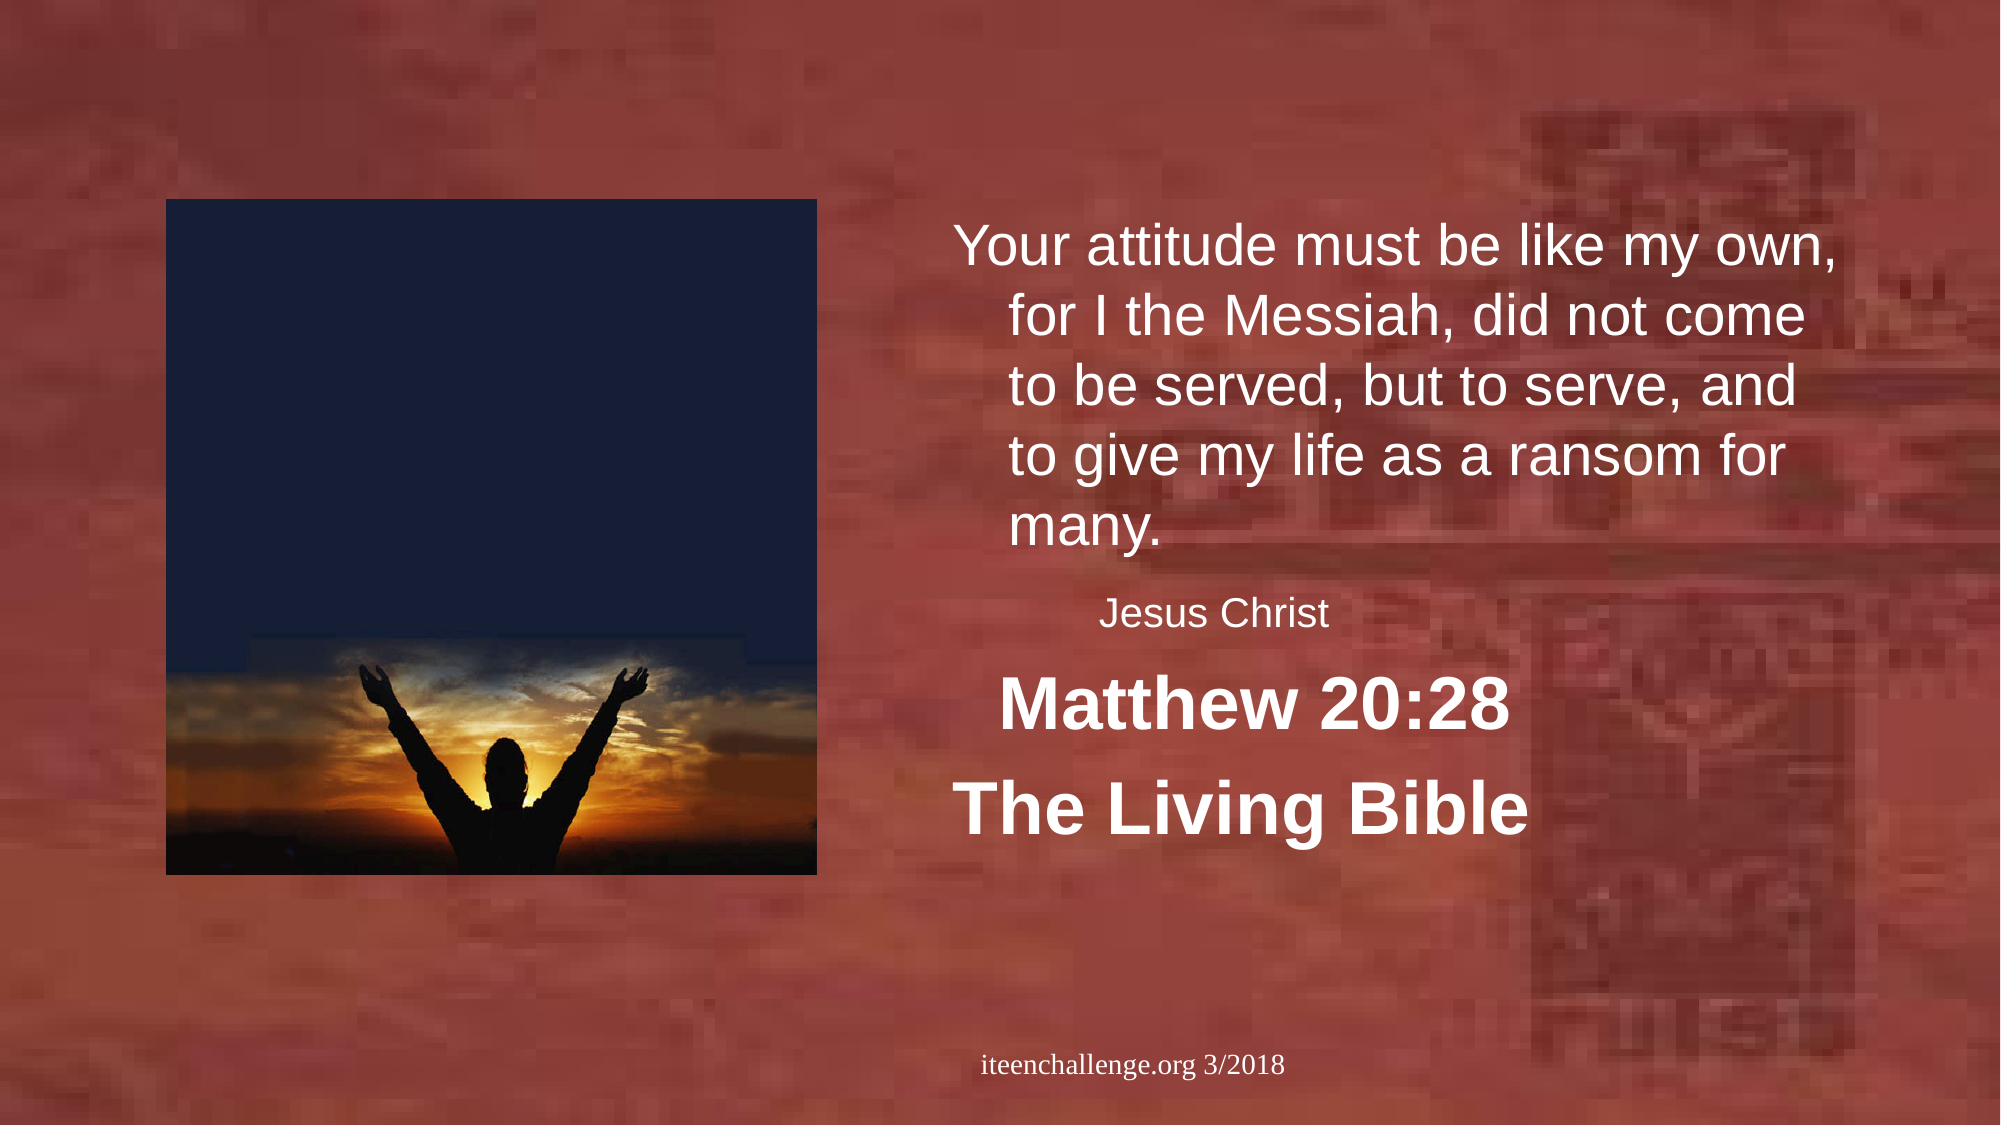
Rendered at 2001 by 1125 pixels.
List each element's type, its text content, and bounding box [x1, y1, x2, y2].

footer iteenchallenge.org 3/2018 [816, 1024, 1451, 1101]
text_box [166, 199, 817, 876]
picture [0, 0, 2001, 1125]
list Your attitude must be like my own, for I the Messiah, did not come to be served, but to serve, and to give my life as a ransom for many. Jesus Christ Matthew 20:28 The Living Bible [937, 199, 1876, 1001]
